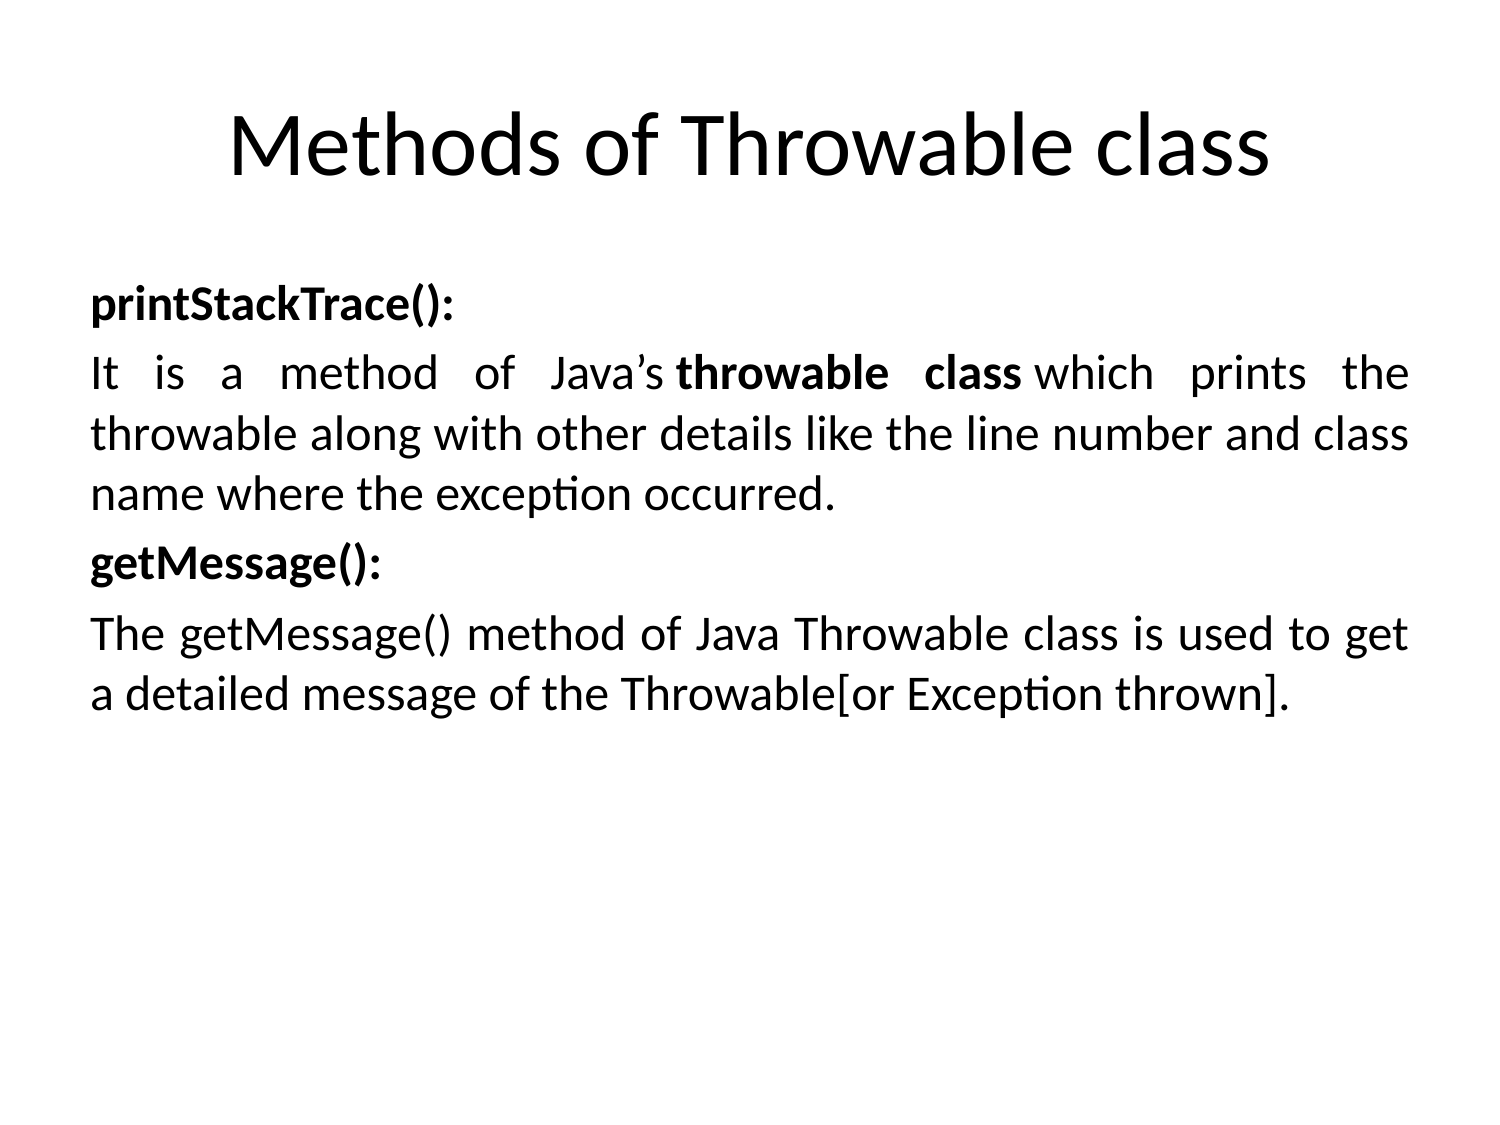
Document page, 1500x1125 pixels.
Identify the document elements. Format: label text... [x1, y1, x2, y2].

title Methods of Throwable class [75, 45, 1425, 233]
list printStackTrace(): It is a method of Java’s throwable class which prints the throwable along with other details like the line number and class name where the exception occurred. getMessage(): The getMessage() method of Java Throwable class is used to get a detailed message of the Throwable[or Exception thrown]. [75, 262, 1425, 1005]
